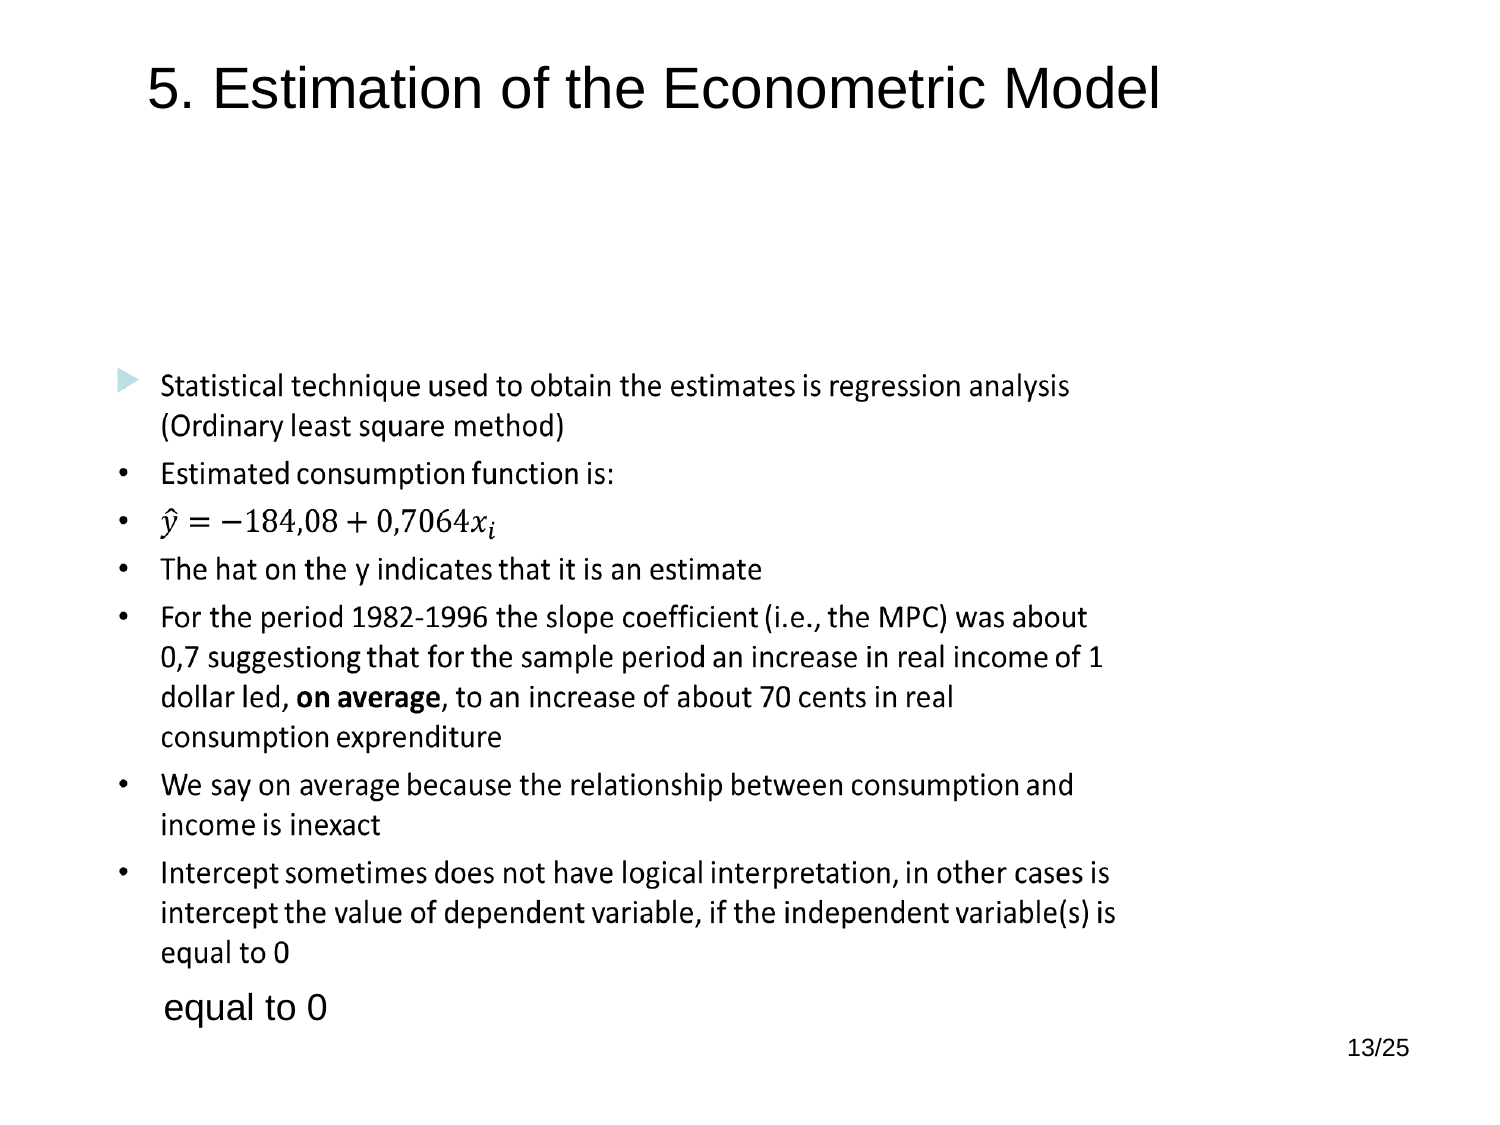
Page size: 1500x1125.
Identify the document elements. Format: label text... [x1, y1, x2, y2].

slide_number 13/25 [1074, 1024, 1426, 1103]
text_box equal to 0 [148, 976, 343, 1036]
title 5. Estimation of the Econometric Model [99, 42, 1211, 150]
list [99, 354, 1142, 992]
